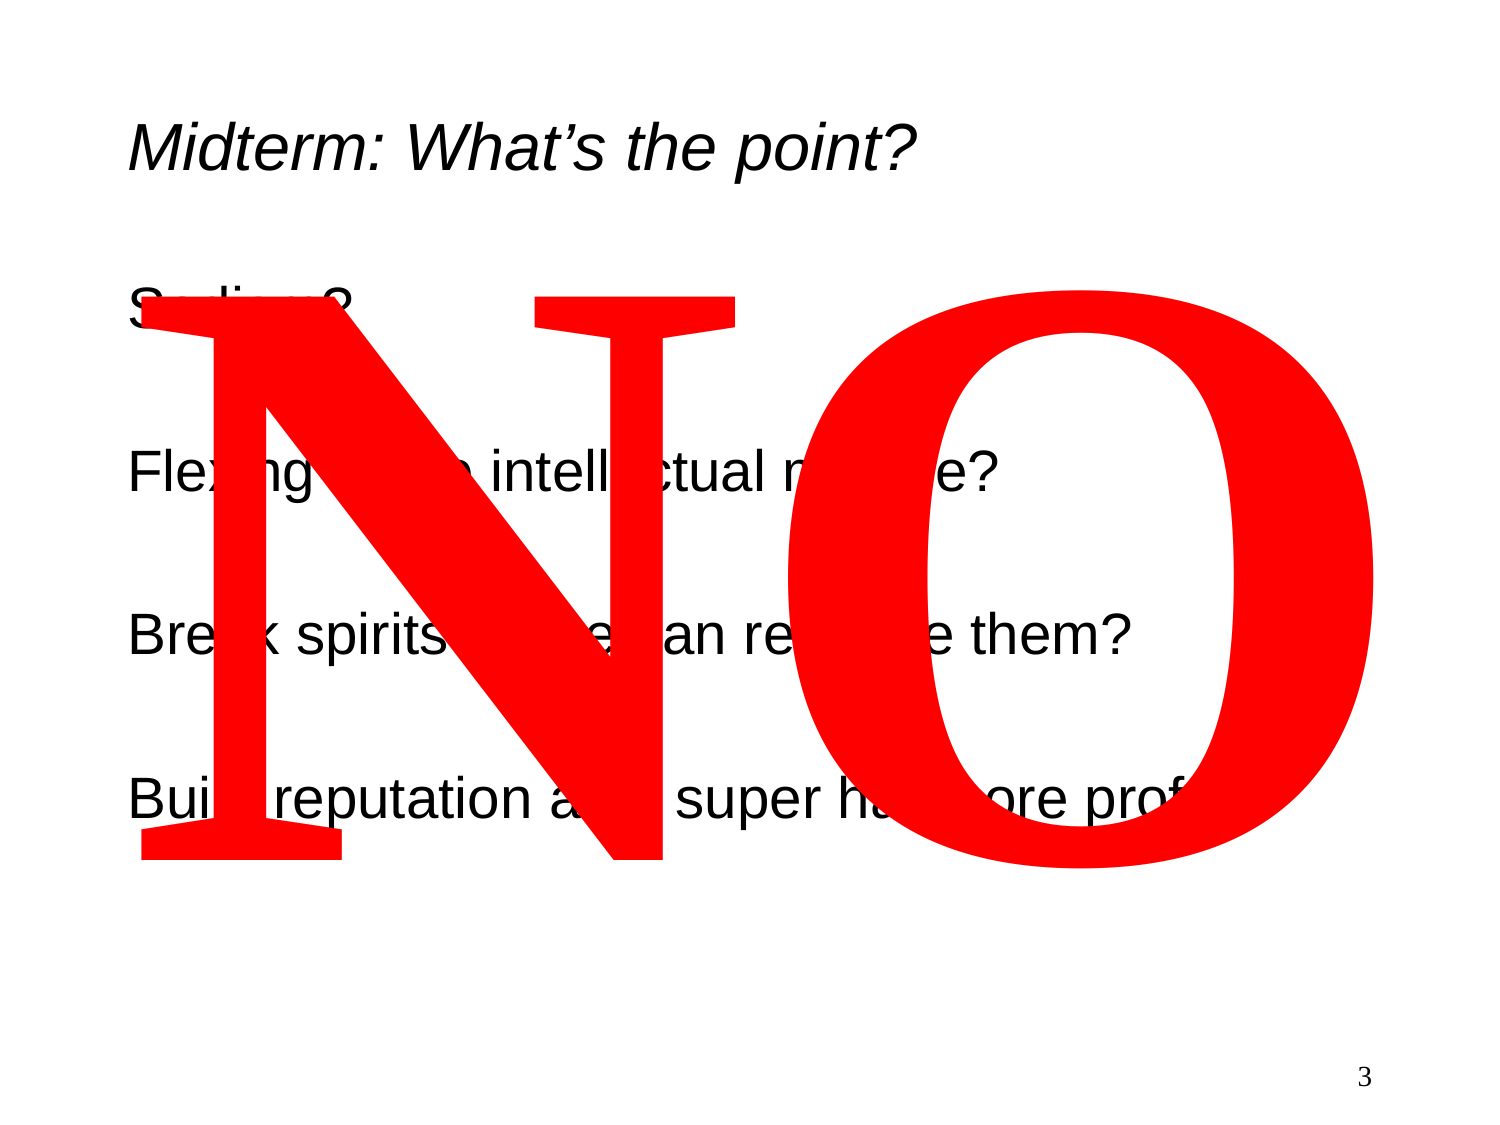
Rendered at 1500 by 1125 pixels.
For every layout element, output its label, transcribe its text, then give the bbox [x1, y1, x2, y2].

slide_number 3 [1074, 1049, 1388, 1125]
text_box NO [110, 0, 1431, 1040]
